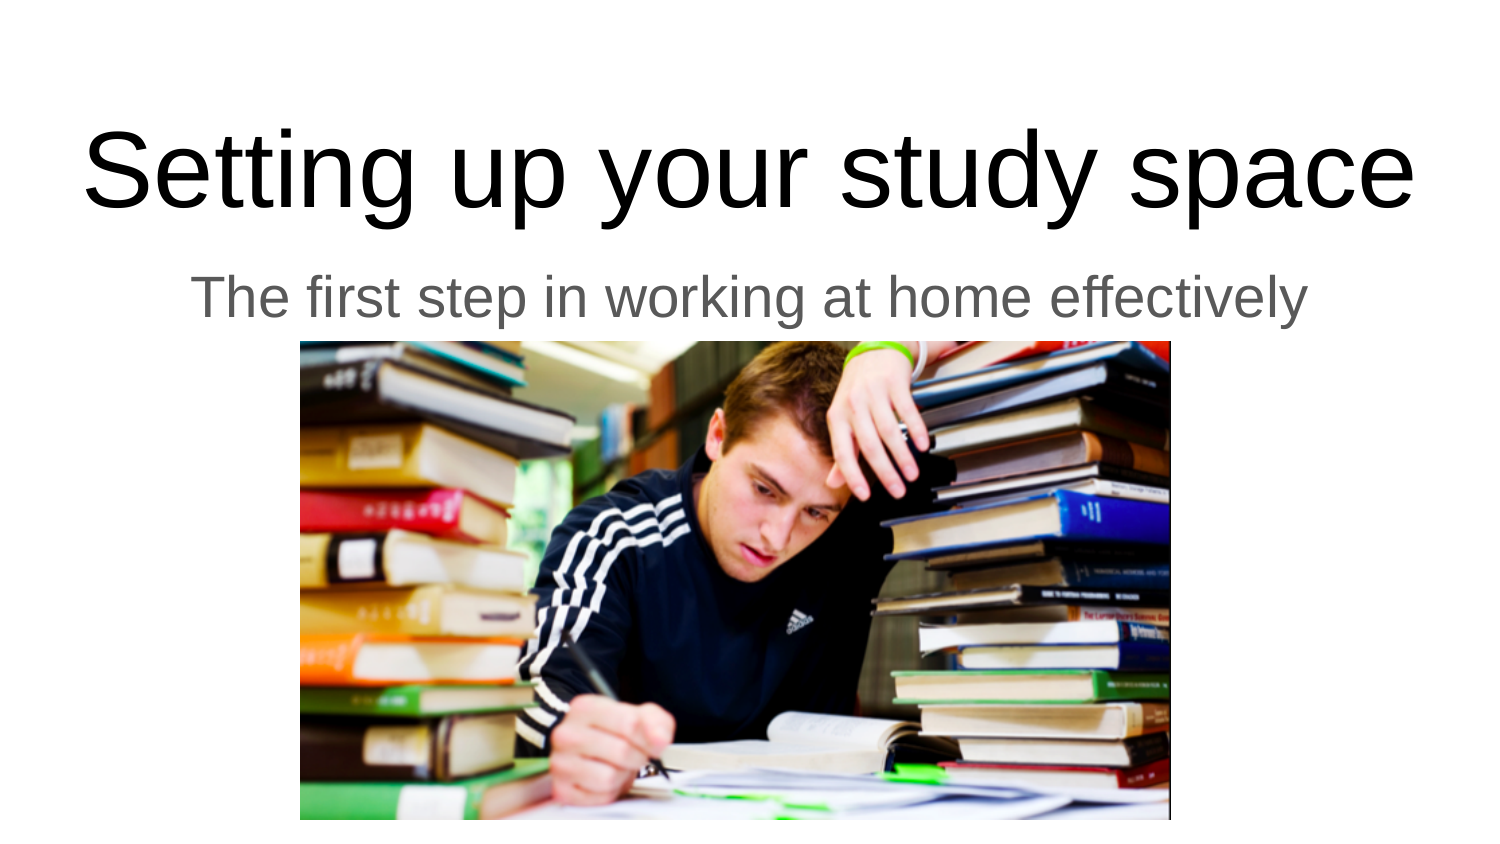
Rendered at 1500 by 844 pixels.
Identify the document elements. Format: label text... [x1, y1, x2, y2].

subtitle The first step in working at home effectively [51, 244, 1449, 375]
picture [299, 341, 1171, 820]
title Setting up your study space [51, 114, 1449, 244]
